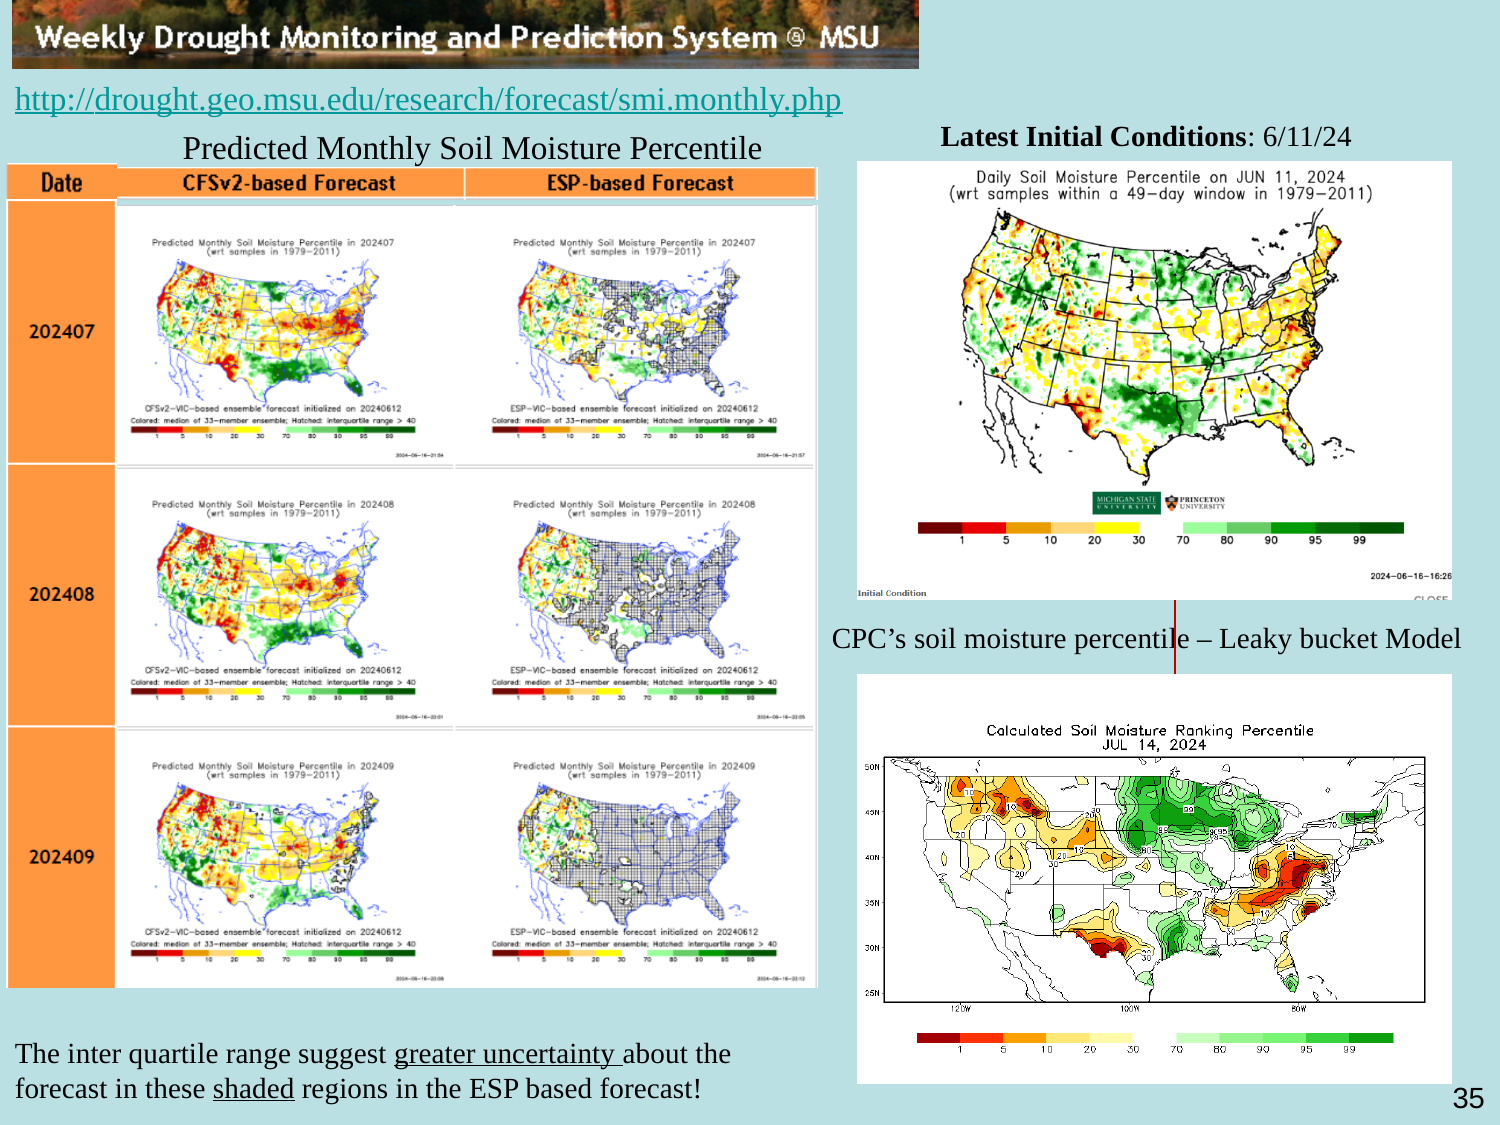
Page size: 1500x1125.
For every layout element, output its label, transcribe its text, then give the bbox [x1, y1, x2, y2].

text_box Latest Initial Conditions: 6/11/24 [887, 109, 1413, 160]
picture [857, 674, 1452, 1084]
text_box CPC’s soil moisture percentile – Leaky bucket Model [822, 612, 1170, 663]
picture [857, 161, 1452, 601]
text_box http://drought.geo.msu.edu/research/forecast/smi.monthly.php [0, 69, 942, 125]
picture [6, 163, 818, 988]
picture [12, 0, 919, 69]
slide_number 35 [1387, 1071, 1500, 1113]
text_box Predicted Monthly Soil Moisture Percentile [24, 125, 887, 175]
text_box CPC’s soil moisture percentile – Leaky bucket Model [1179, 612, 1486, 663]
text_box The inter quartile range suggest greater uncertainty about the forecast in these shaded regions in the ESP based forecast! [0, 1026, 811, 1112]
